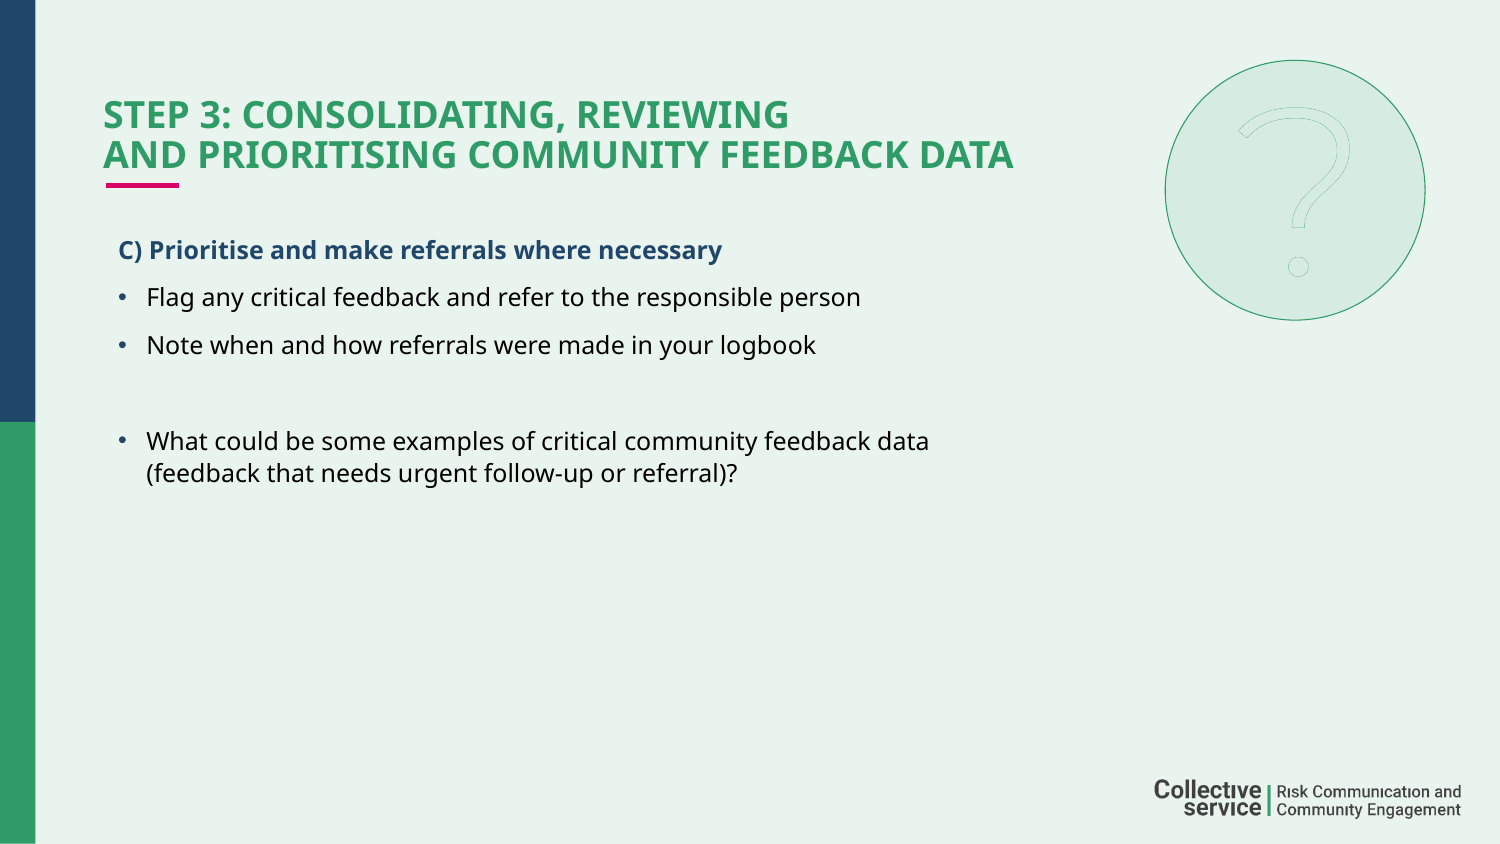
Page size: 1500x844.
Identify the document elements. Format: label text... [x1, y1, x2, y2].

title Step 3: Consolidating, reviewing and prioritising community feedback data [103, 88, 1397, 139]
picture [1234, 139, 1352, 224]
list C) Prioritise and make referrals where necessary Flag any critical feedback and refer to the responsible person Note when and how referrals were made in your logbook What could be some examples of critical community feedback data (feedback that needs urgent follow-up or referral)? [103, 224, 1397, 760]
picture [1139, 774, 1470, 826]
